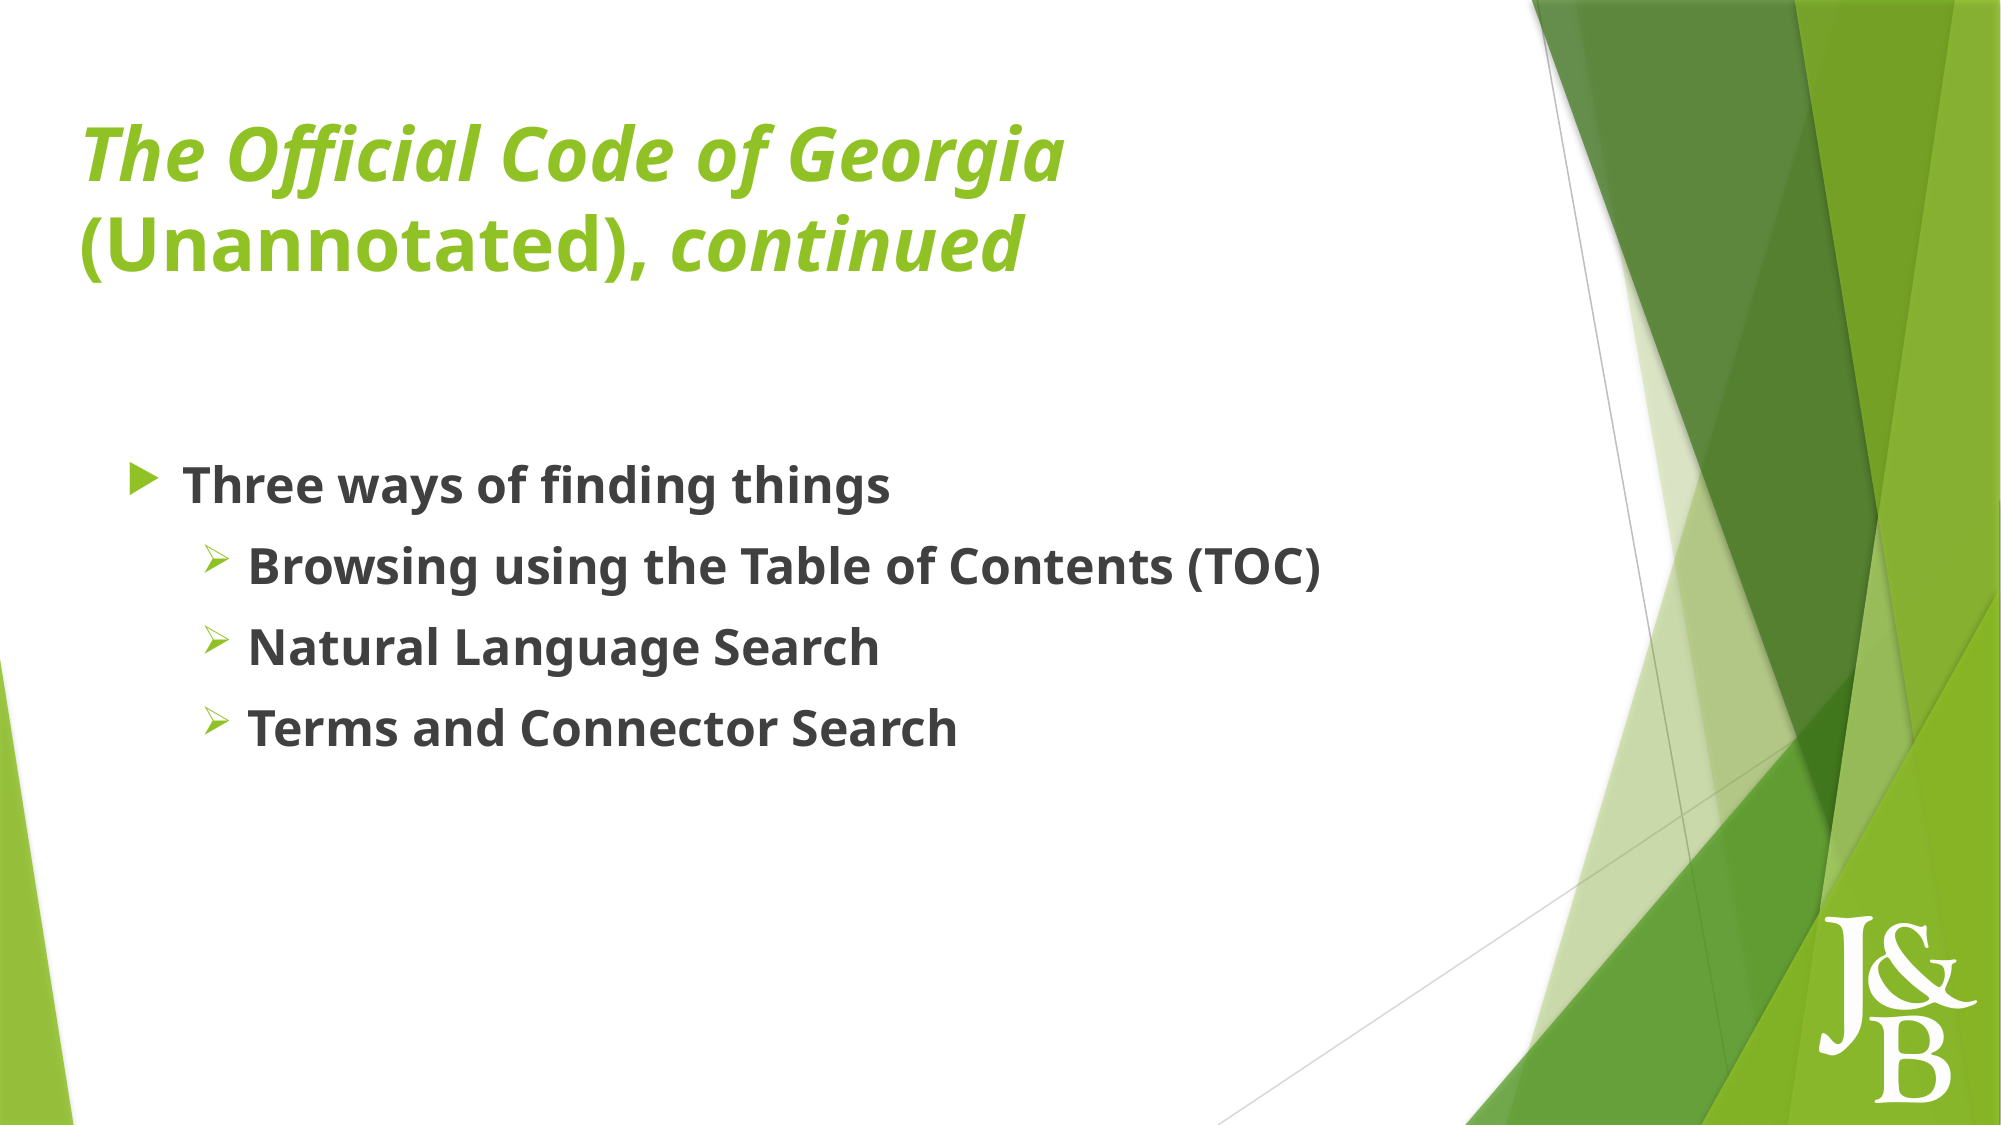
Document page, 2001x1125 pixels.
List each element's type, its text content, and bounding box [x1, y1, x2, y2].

title The Official Code of Georgia (Unannotated), continued [64, 98, 1569, 233]
picture [1819, 915, 1978, 1104]
list Three ways of finding things Browsing using the Table of Contents (TOC) Natural Language Search Terms and Connector Search [111, 446, 1522, 1083]
